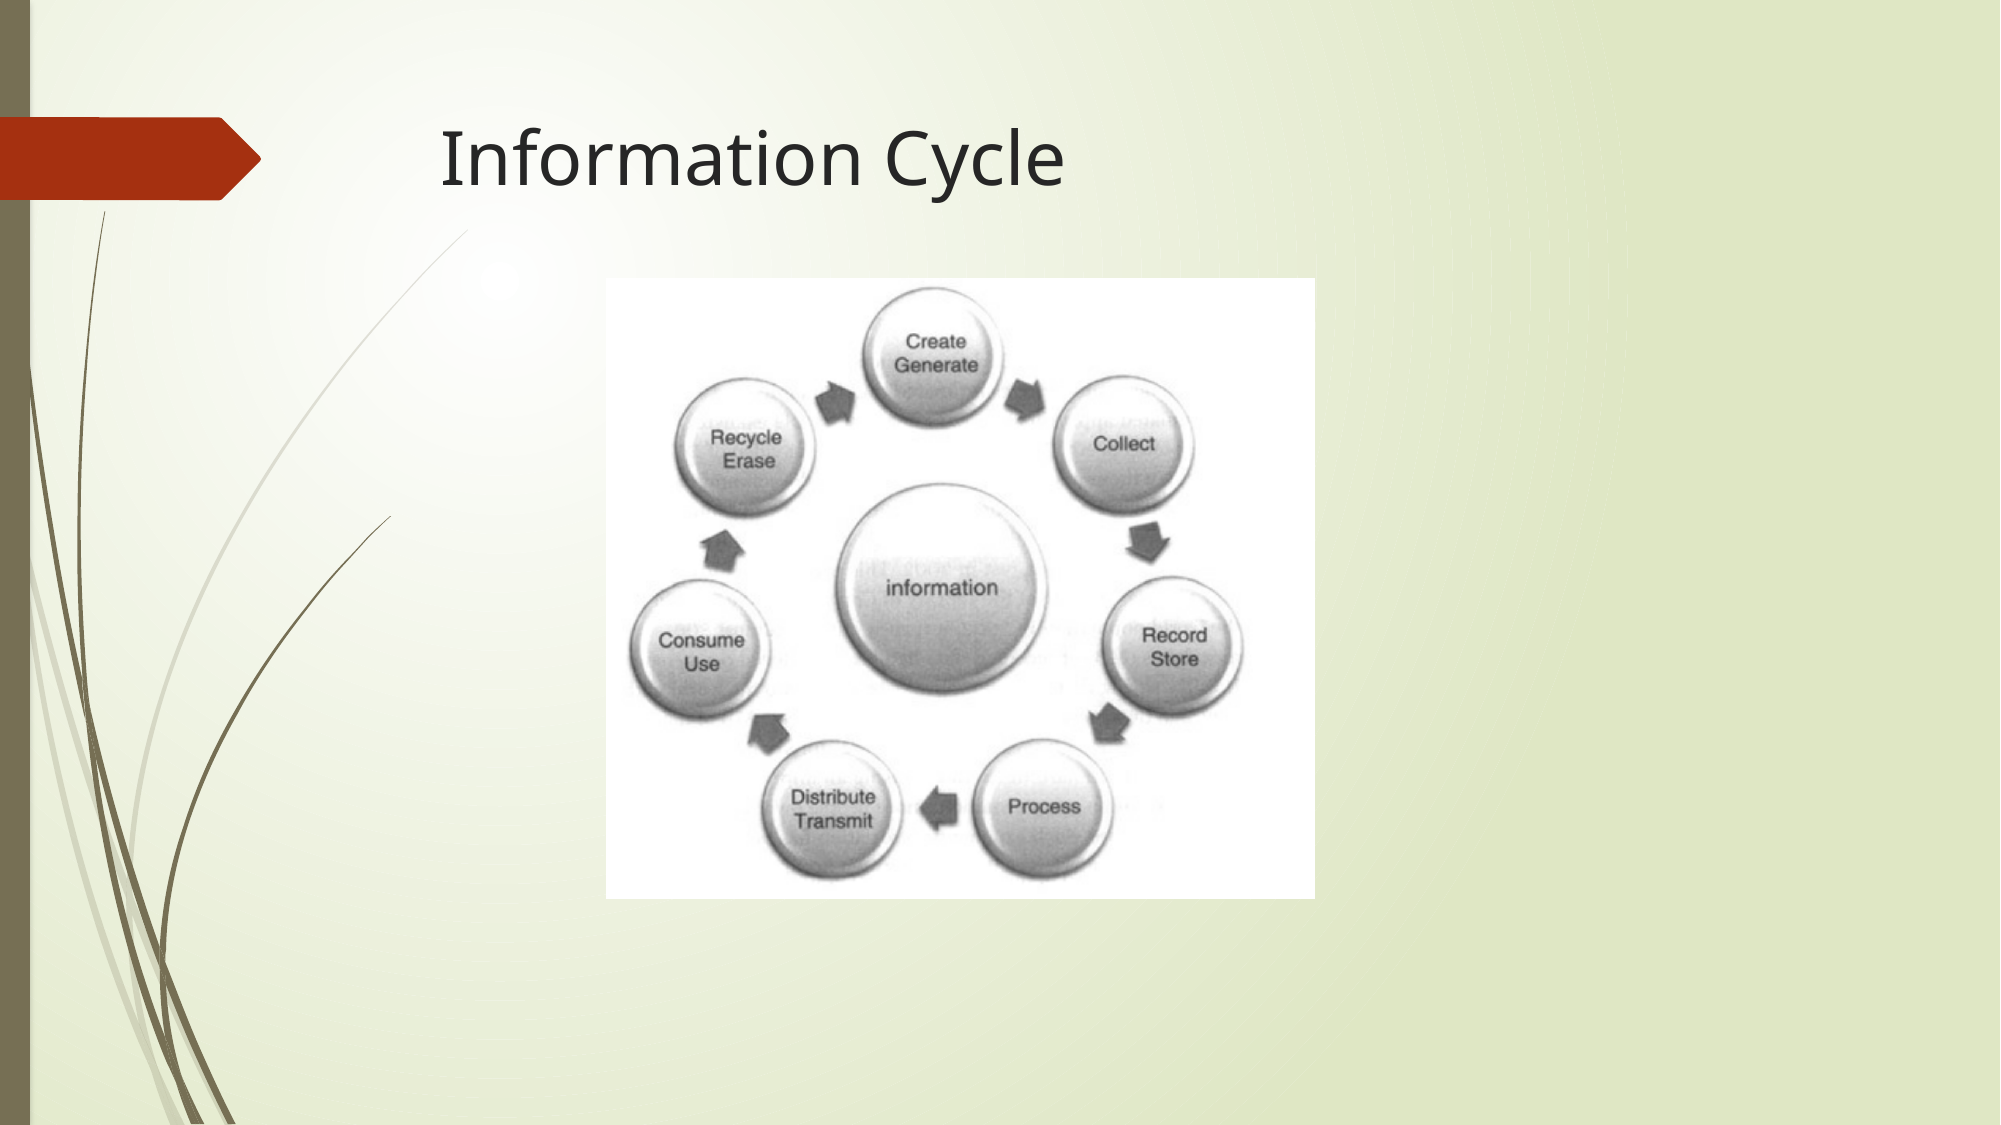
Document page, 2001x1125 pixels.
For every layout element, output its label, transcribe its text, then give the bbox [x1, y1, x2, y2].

title Information Cycle [425, 102, 1888, 313]
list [606, 278, 1315, 899]
